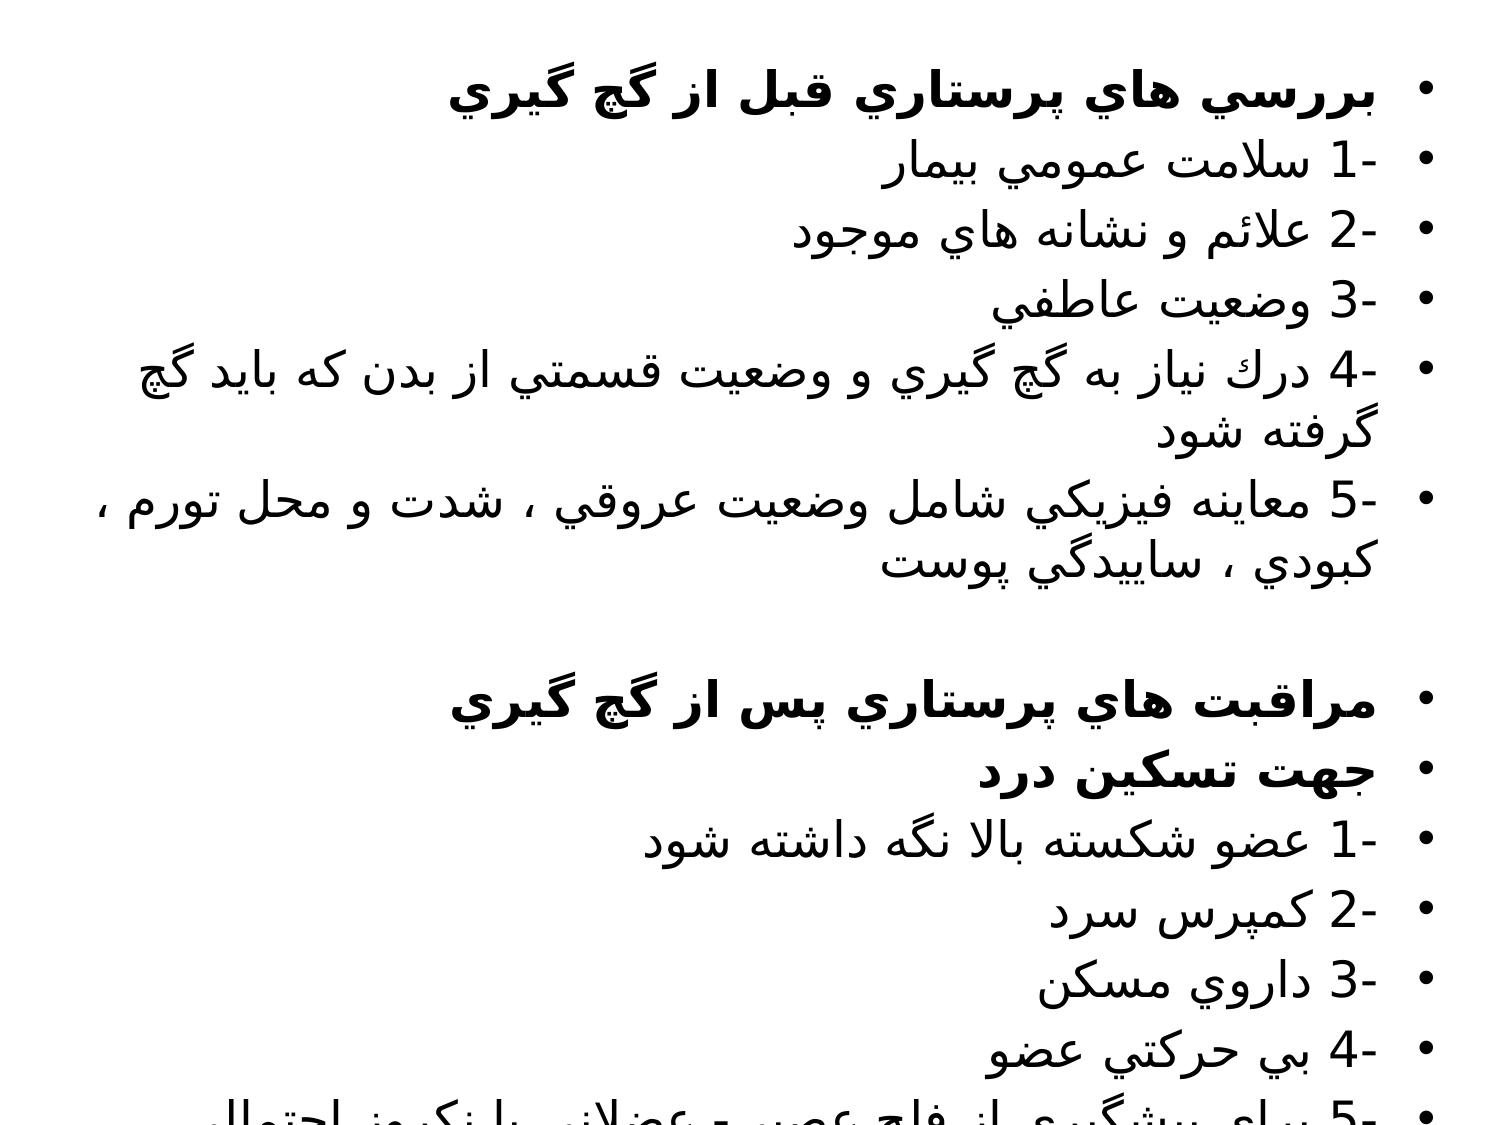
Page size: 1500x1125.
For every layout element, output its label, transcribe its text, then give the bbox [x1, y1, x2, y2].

list بررسي هاي پرستاري قبل از گچ گيري -1 سلامت عمومي بيمار -2 علائم و نشانه هاي موجود -3 وضعيت عاطفي -4 درك نياز به گچ گيري و وضعيت قسمتي از بدن كه بايد گچ گرفته شود -5 معاينه فيزيكي شامل وضعيت عروقي ، شدت و محل تورم ، كبودي ، ساييدگي پوست مراقبت هاي پرستاري پس از گچ گيري جهت تسكين درد -1 عضو شكسته بالا نگه داشته شود -2 كمپرس سرد -3 داروي مسكن -4 بي حركتي عضو -5 براي پيشگيري از فلج عصبي- عضلاني يا نكروز احتمالي دردهايي كه تسكين نمي يابند به پزشك اطلاع داده شود [75, 50, 1450, 905]
